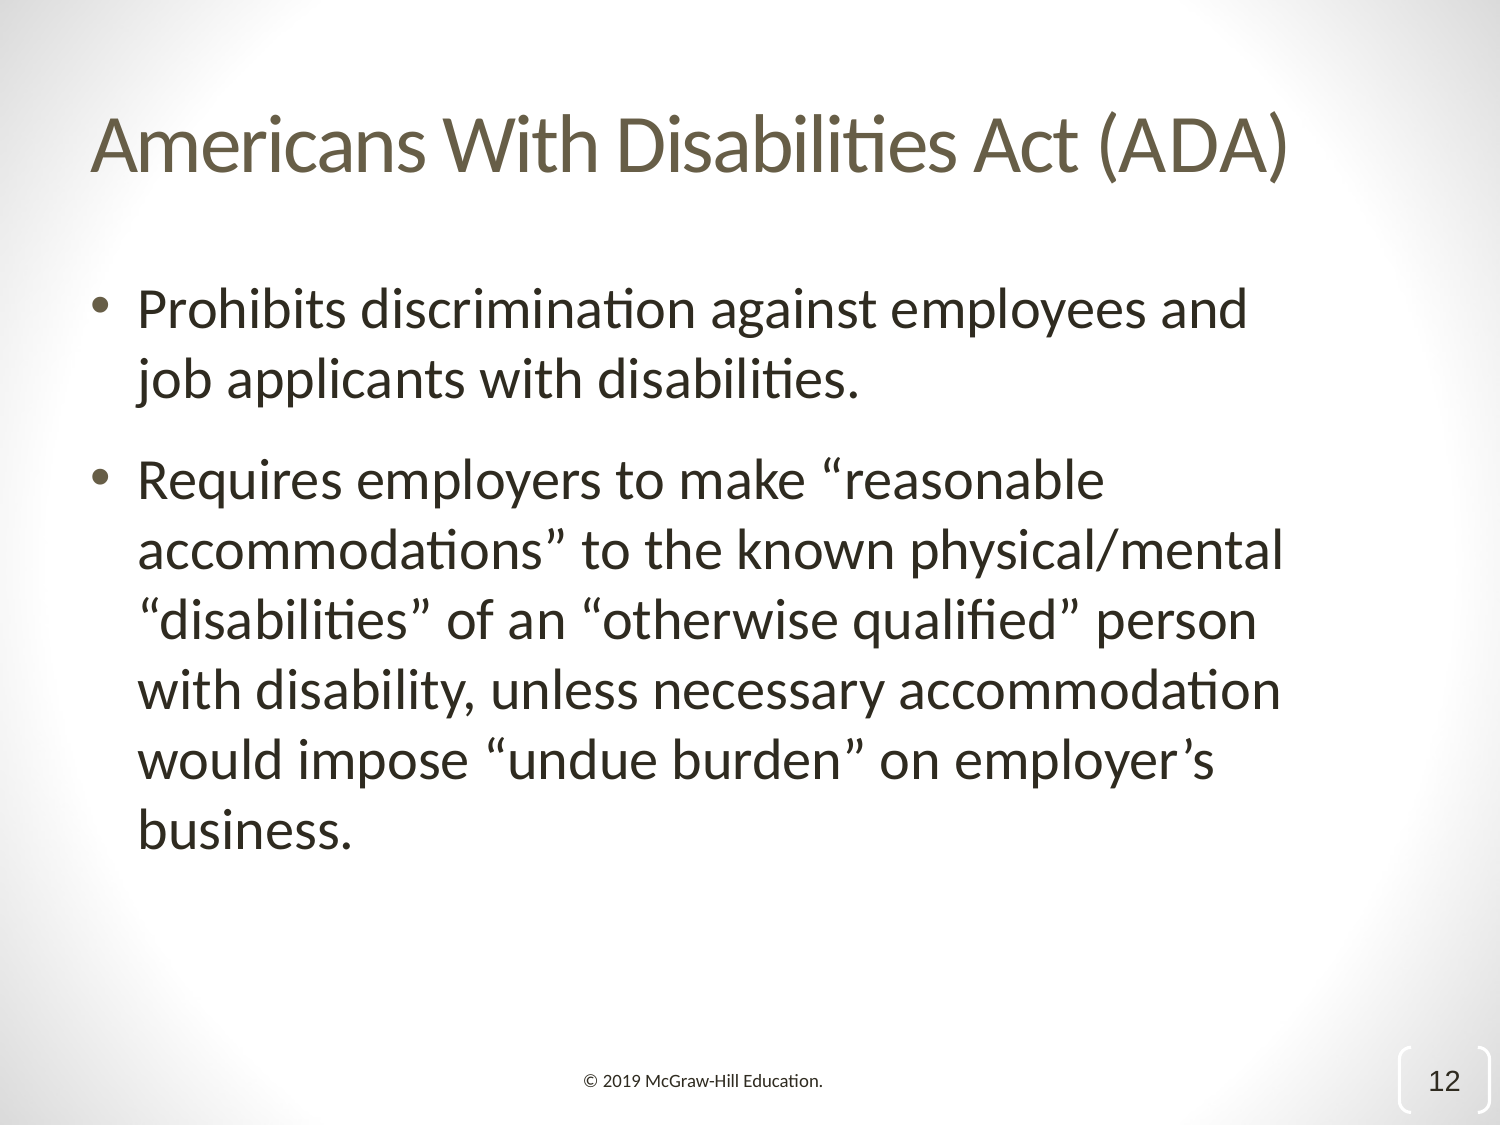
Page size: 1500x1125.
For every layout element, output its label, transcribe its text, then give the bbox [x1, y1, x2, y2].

slide_number 12 [1397, 1045, 1492, 1114]
list Prohibits discrimination against employees and job applicants with disabilities. Requires employers to make “reasonable accommodations” to the known physical/mental “disabilities” of an “otherwise qualified” person with disability, unless necessary accommodation would impose “undue burden” on employer’s business. [75, 262, 1325, 1050]
picture [0, 0, 1500, 1125]
title Americans With Disabilities Act (A D A) [75, 45, 1325, 233]
